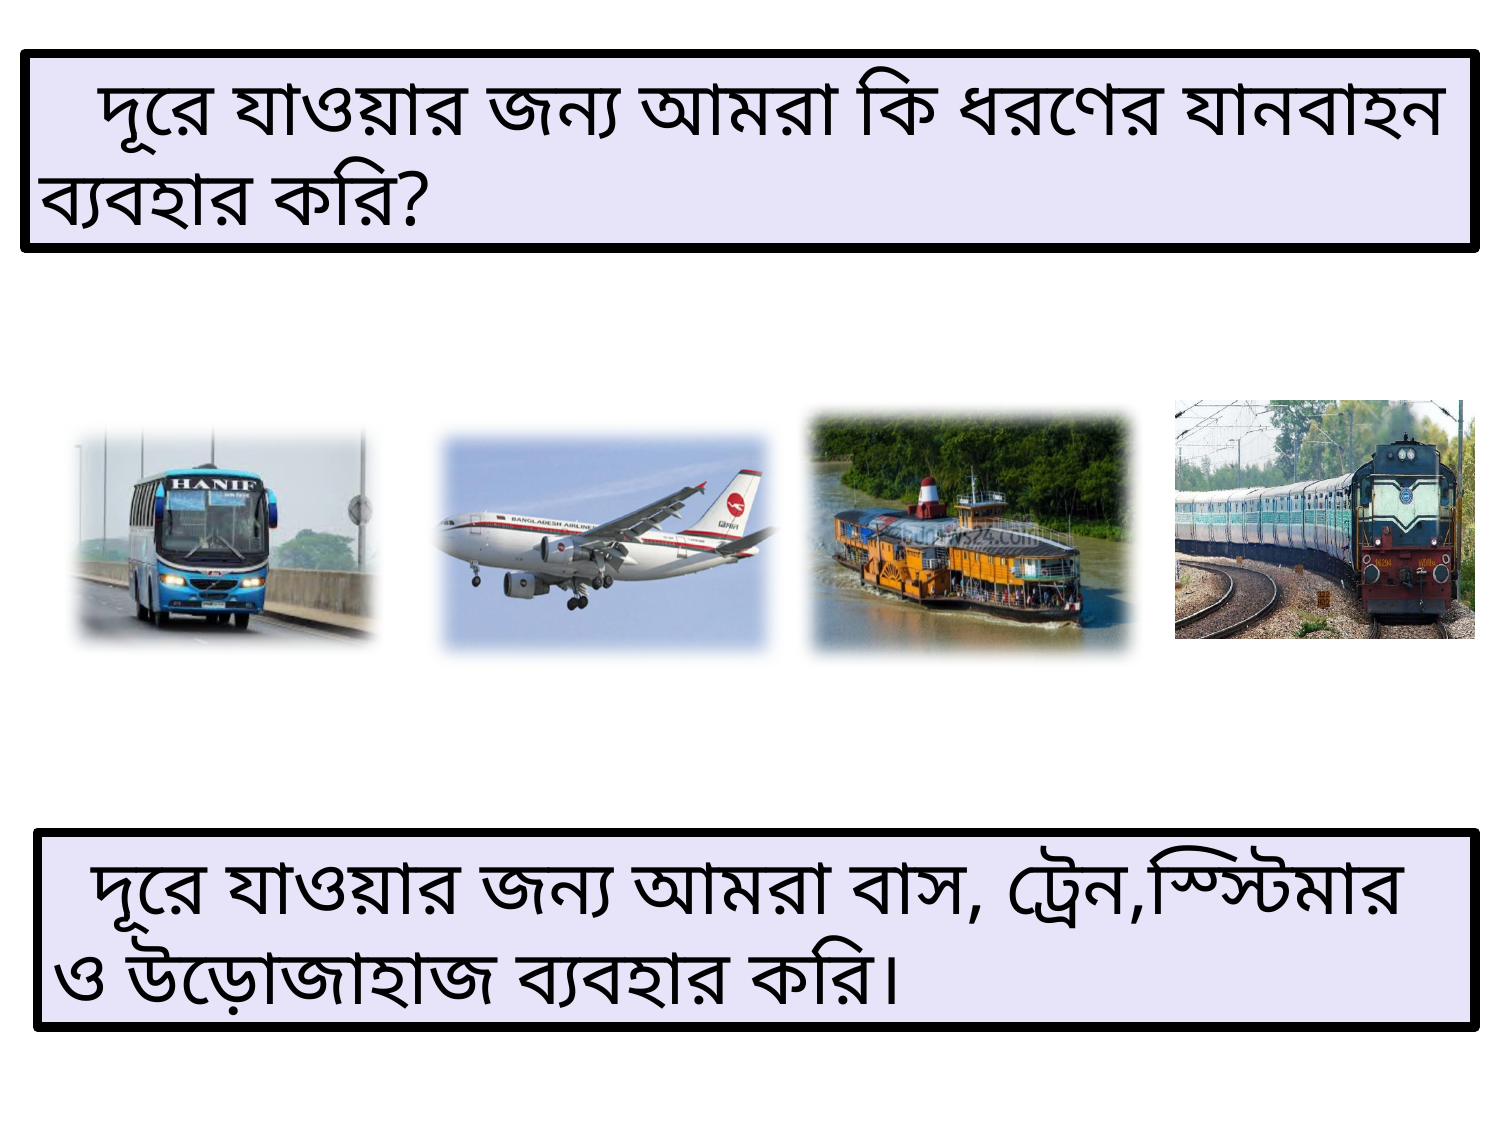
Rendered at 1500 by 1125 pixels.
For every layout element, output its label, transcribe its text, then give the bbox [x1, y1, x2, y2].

picture [795, 400, 1145, 669]
picture [62, 419, 386, 658]
picture [424, 419, 785, 670]
picture [1175, 400, 1476, 639]
text_box দূরে যাওয়ার জন্য আমরা বাস, ট্রেন,স্স্টিমার ও উড়োজাহাজ ব্যবহার করি। [37, 832, 1475, 1027]
text_box দূরে যাওয়ার জন্য আমরা কি ধরণের যানবাহন ব্যবহার করি? [24, 53, 1475, 249]
